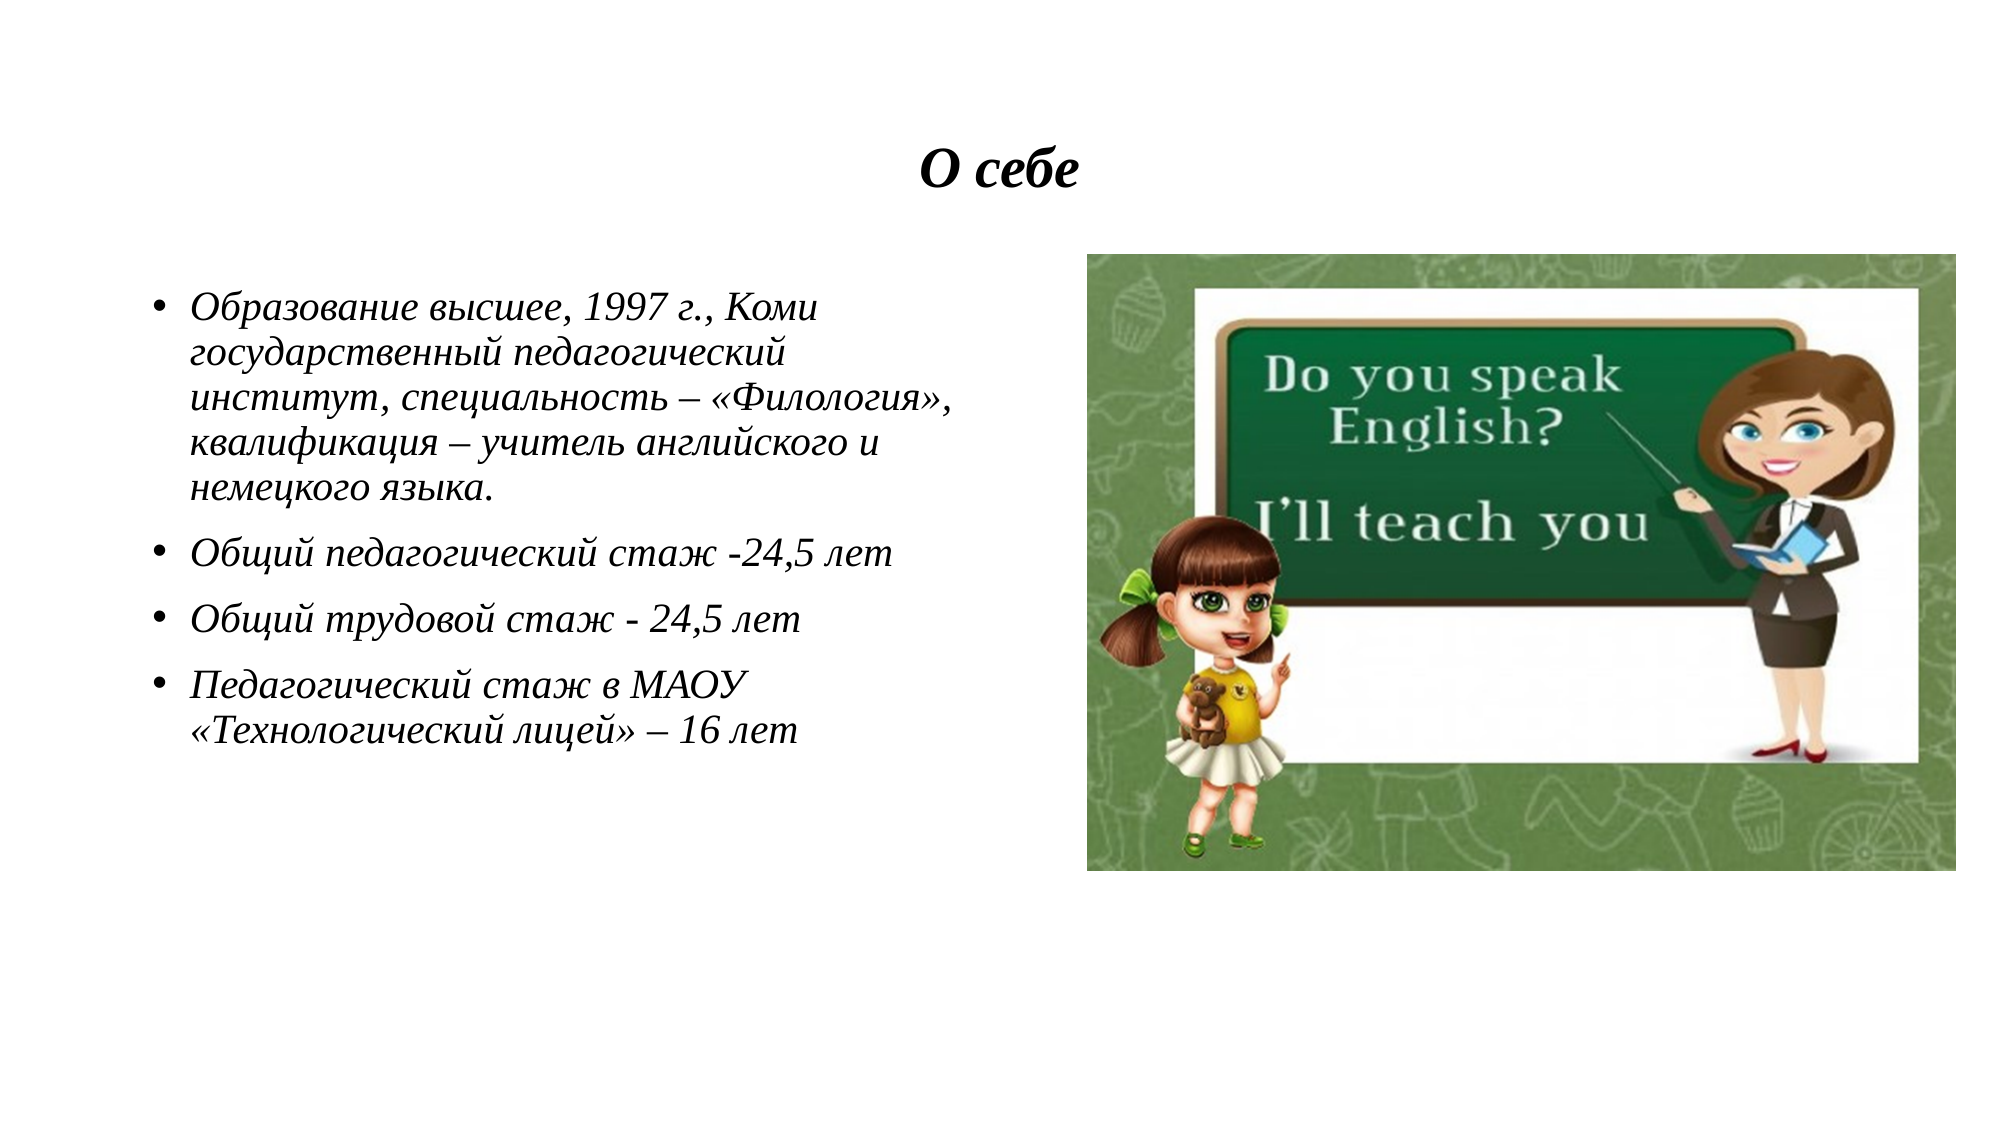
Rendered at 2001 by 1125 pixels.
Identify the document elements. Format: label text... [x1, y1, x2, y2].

title О себе [137, 59, 1863, 278]
picture [1087, 254, 1956, 871]
list Образование высшее, 1997 г., Коми государственный педагогический институт, специальность – «Филология», квалификация – учитель английского и немецкого языка. Общий педагогический стаж -24,5 лет Общий трудовой стаж - 24,5 лет Педагогический стаж в МАОУ «Технологический лицей» – 16 лет [137, 277, 1006, 1014]
